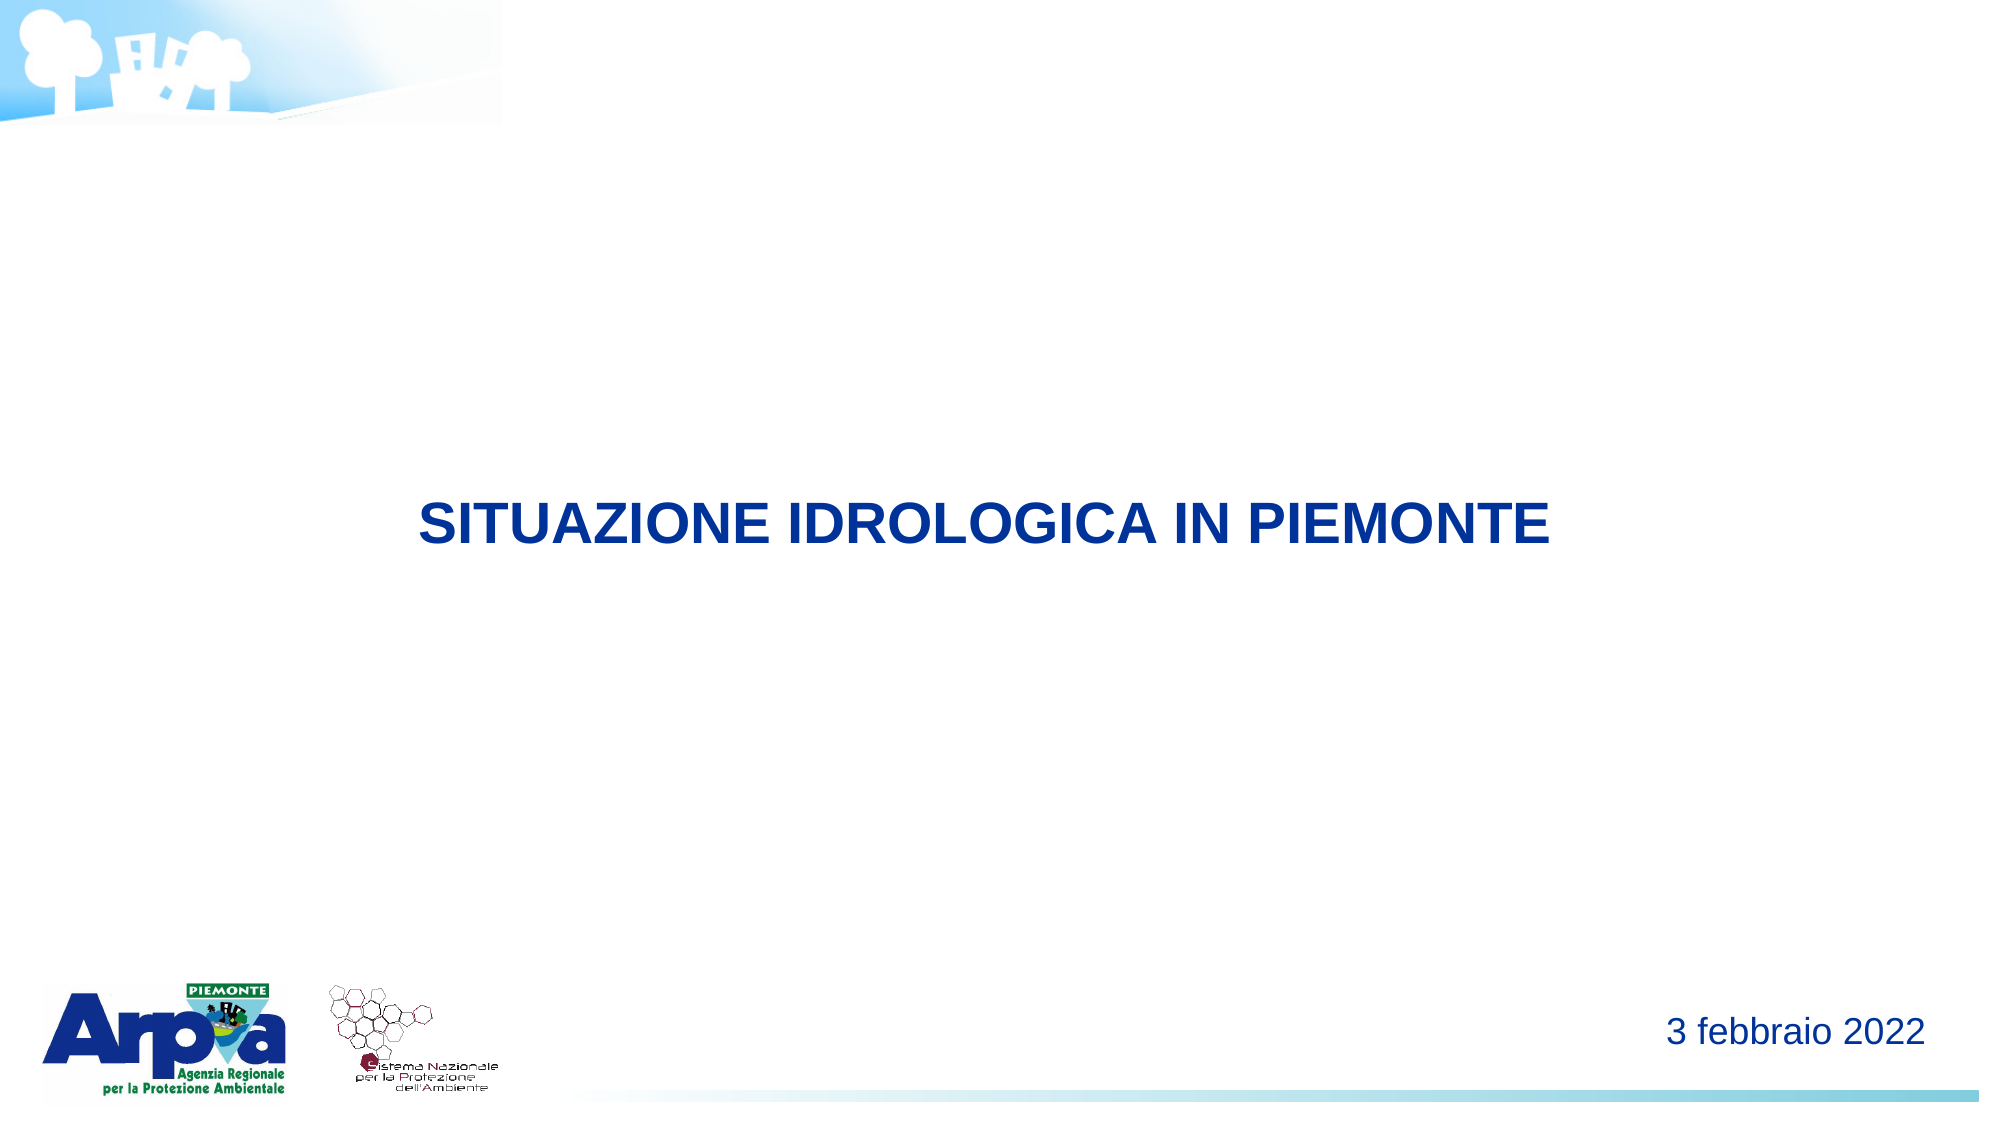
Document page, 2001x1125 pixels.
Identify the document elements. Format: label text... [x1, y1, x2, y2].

text_box 3 febbraio 2022 [1651, 999, 1941, 1060]
picture [42, 983, 287, 1106]
text_box SITUAZIONE IDROLOGICA IN PIEMONTE [404, 477, 1567, 563]
picture [0, 0, 502, 125]
picture [327, 983, 498, 1091]
